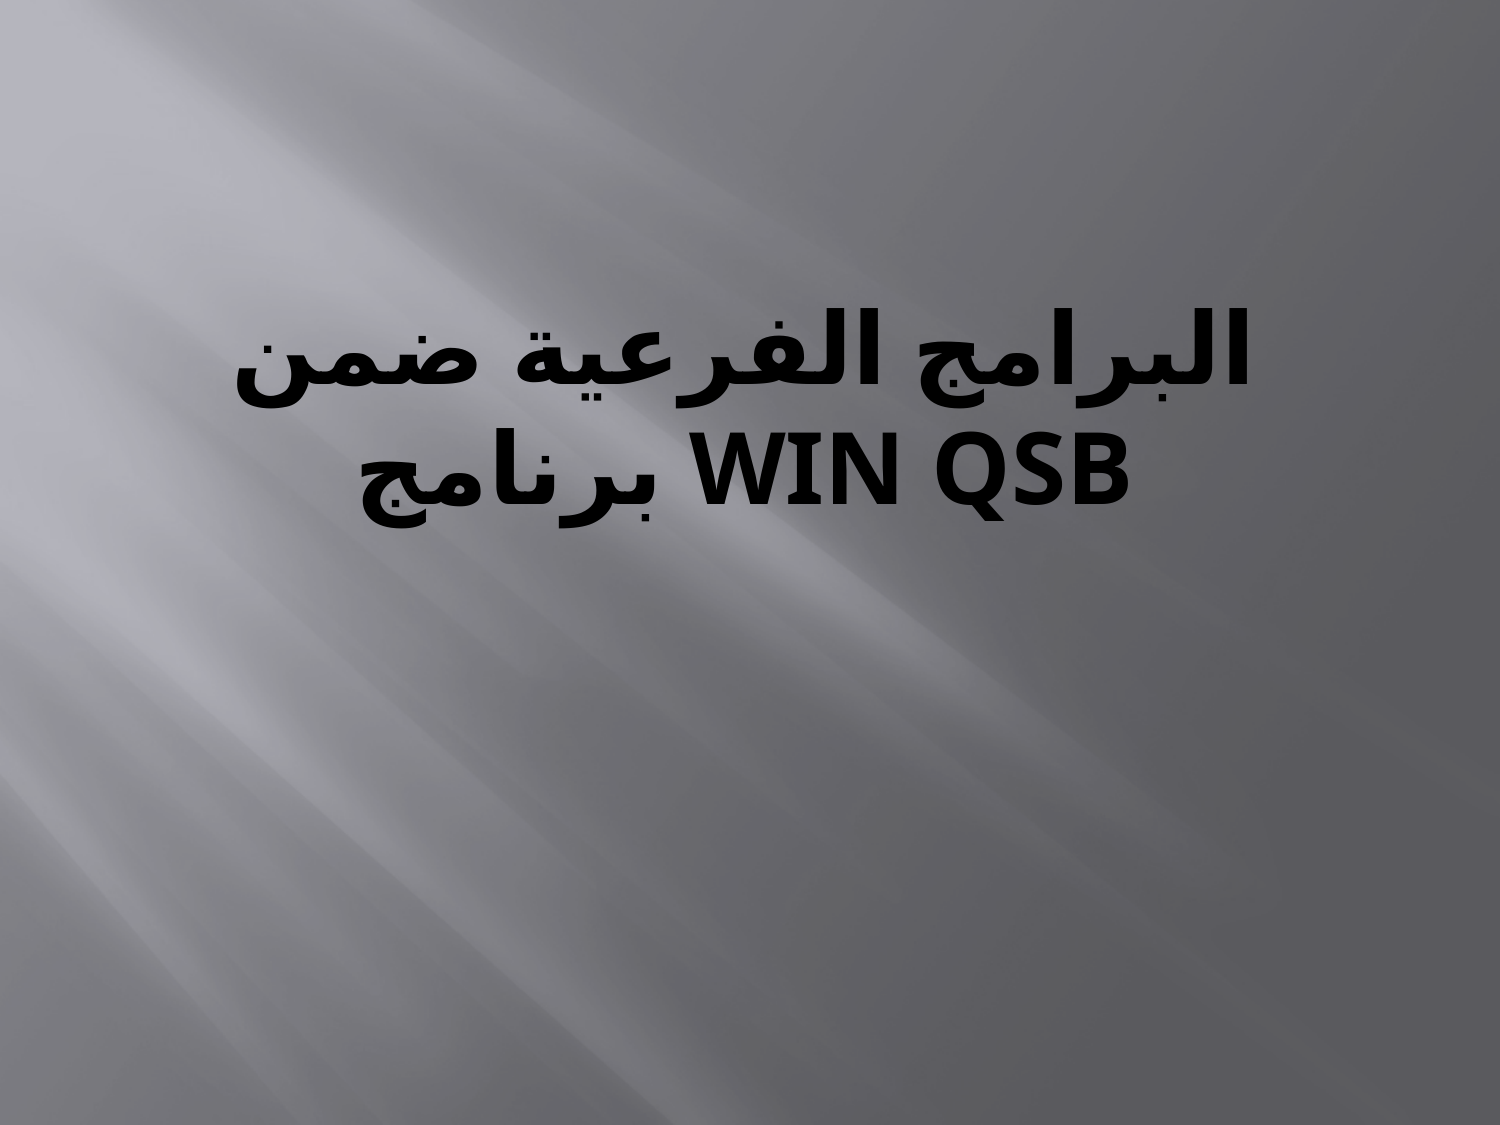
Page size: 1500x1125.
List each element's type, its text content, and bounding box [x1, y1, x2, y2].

title البرامج الفرعية ضمن برنامج Win QSB [69, 224, 1420, 525]
